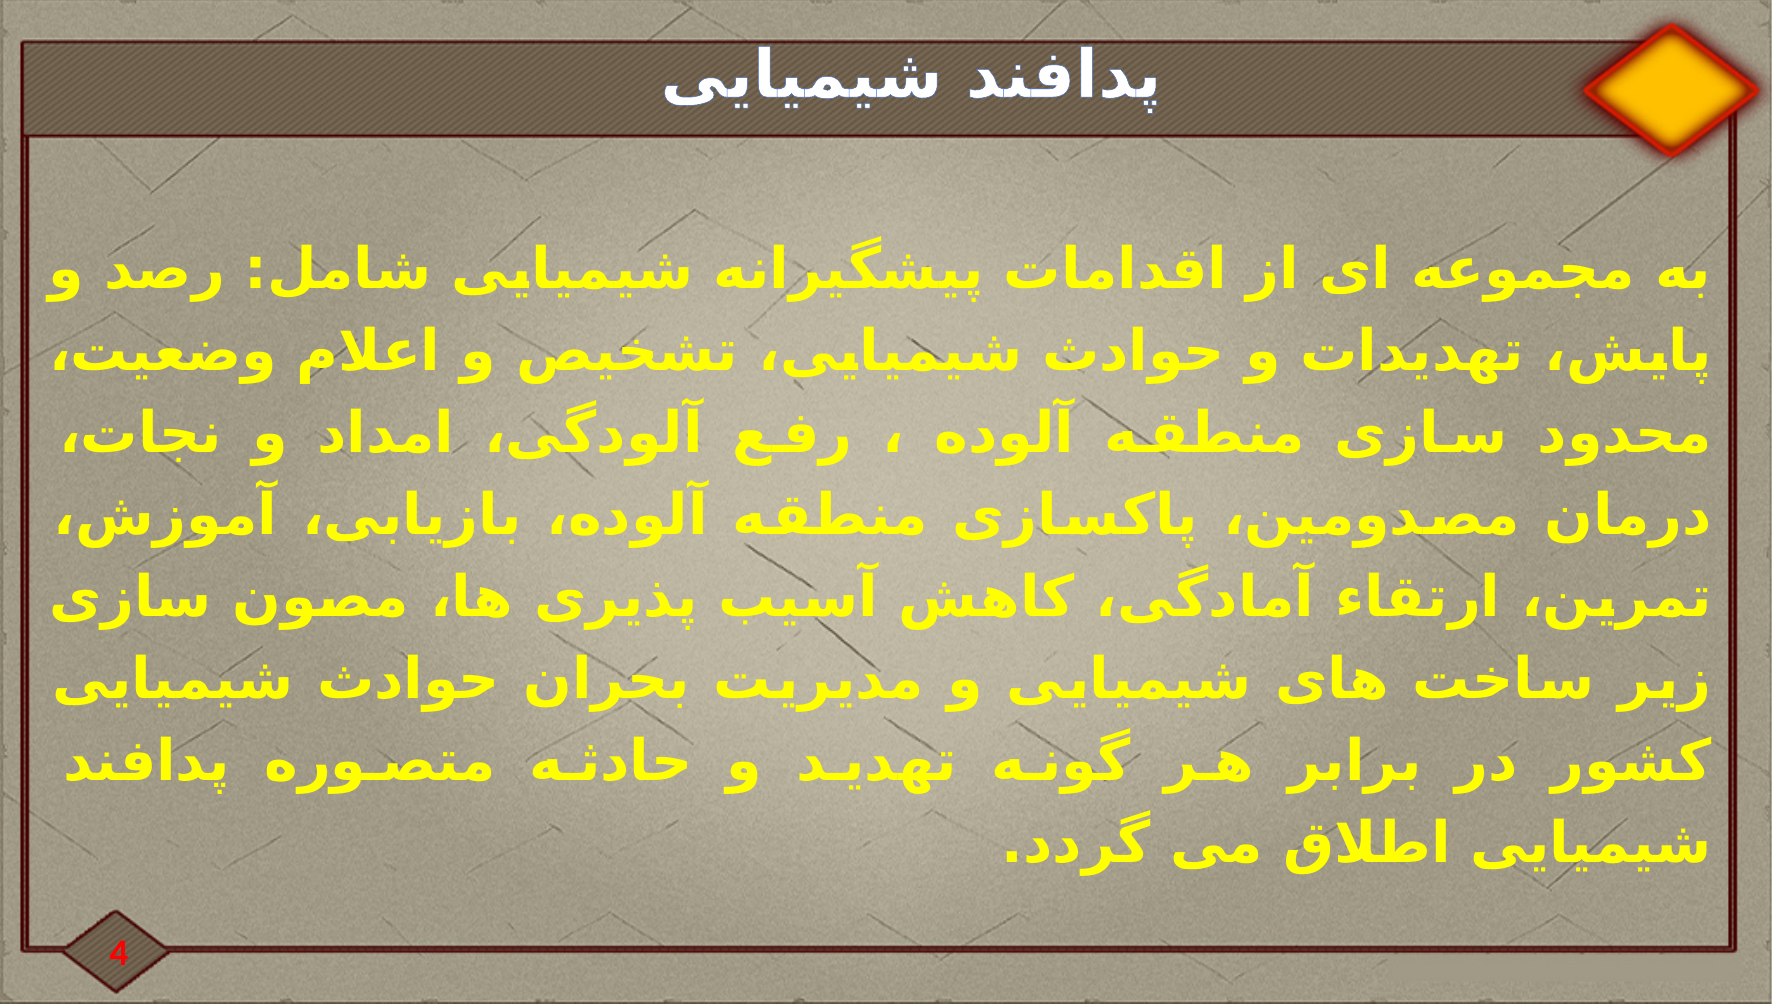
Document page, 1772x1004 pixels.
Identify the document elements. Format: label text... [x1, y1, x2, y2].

picture [0, 0, 1772, 1004]
title [26, 26, 1772, 186]
slide_number 4 [94, 923, 493, 978]
list به مجموعه ای از اقدامات پیشگیرانه شیمیایی شامل: رصد و پایش، تهدیدات و حوادث شیمیایی، تشخیص و اعلام وضعیت، محدود سازی منطقه آلوده ، رفع آلودگی، امداد و نجات، درمان مصدومین، پاکسازی منطقه آلوده، بازیابی، آموزش، تمرین، ارتقاء آمادگی، کاهش آسیب پذیری ها، مصون سازی زیر ساخت های شیمیایی و مدیریت بحران حوادث شیمیایی کشور در برابر هر گونه تهدید و حادثه متصوره پدافند شیمیایی اطلاق می گردد. [33, 210, 1727, 905]
text_box پدافند شیمیایی [549, 27, 1274, 124]
